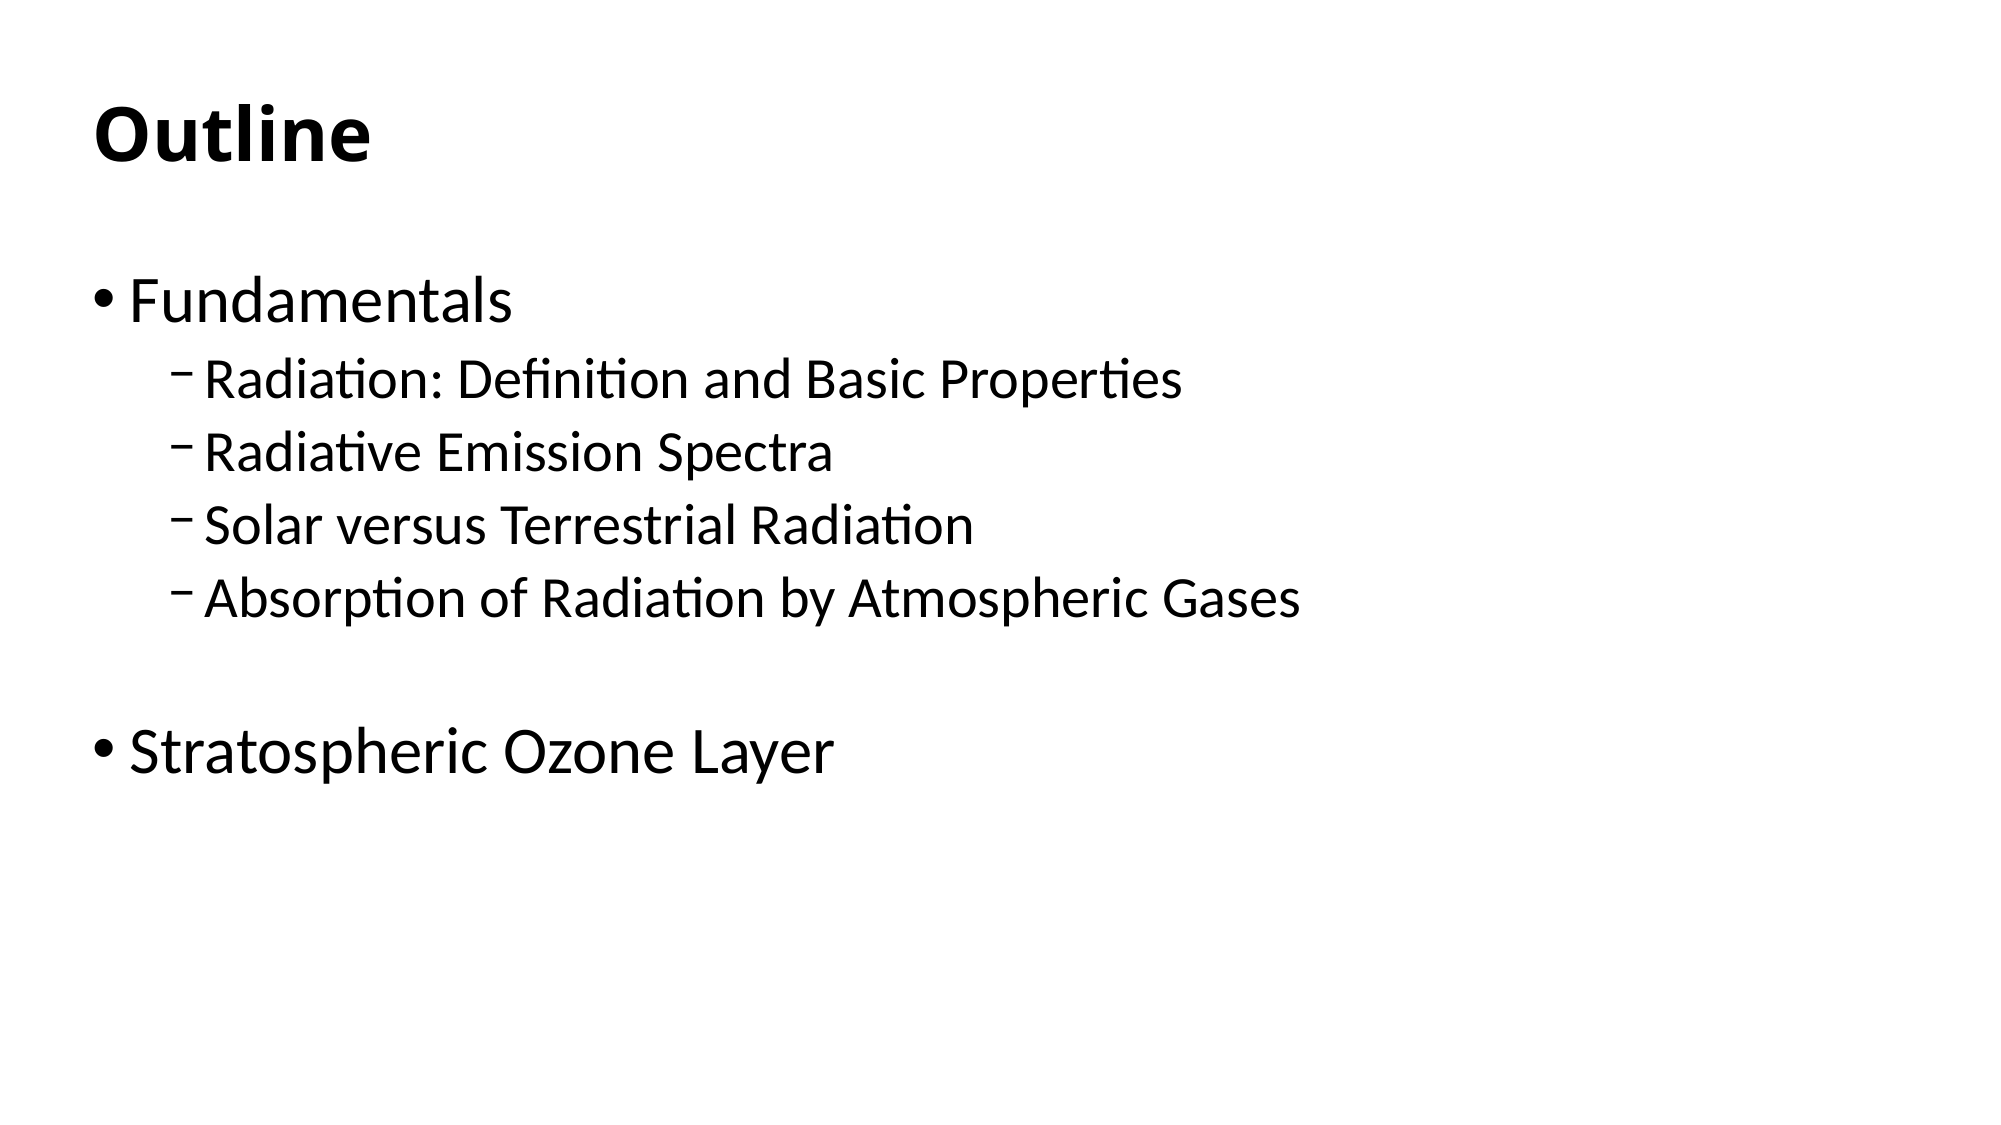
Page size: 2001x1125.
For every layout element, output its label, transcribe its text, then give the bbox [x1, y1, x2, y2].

title Outline [77, 62, 1803, 213]
list Fundamentals Radiation: Definition and Basic Properties Radiative Emission Spectra Solar versus Terrestrial Radiation Absorption of Radiation by Atmospheric Gases Stratospheric Ozone Layer [77, 257, 1803, 972]
